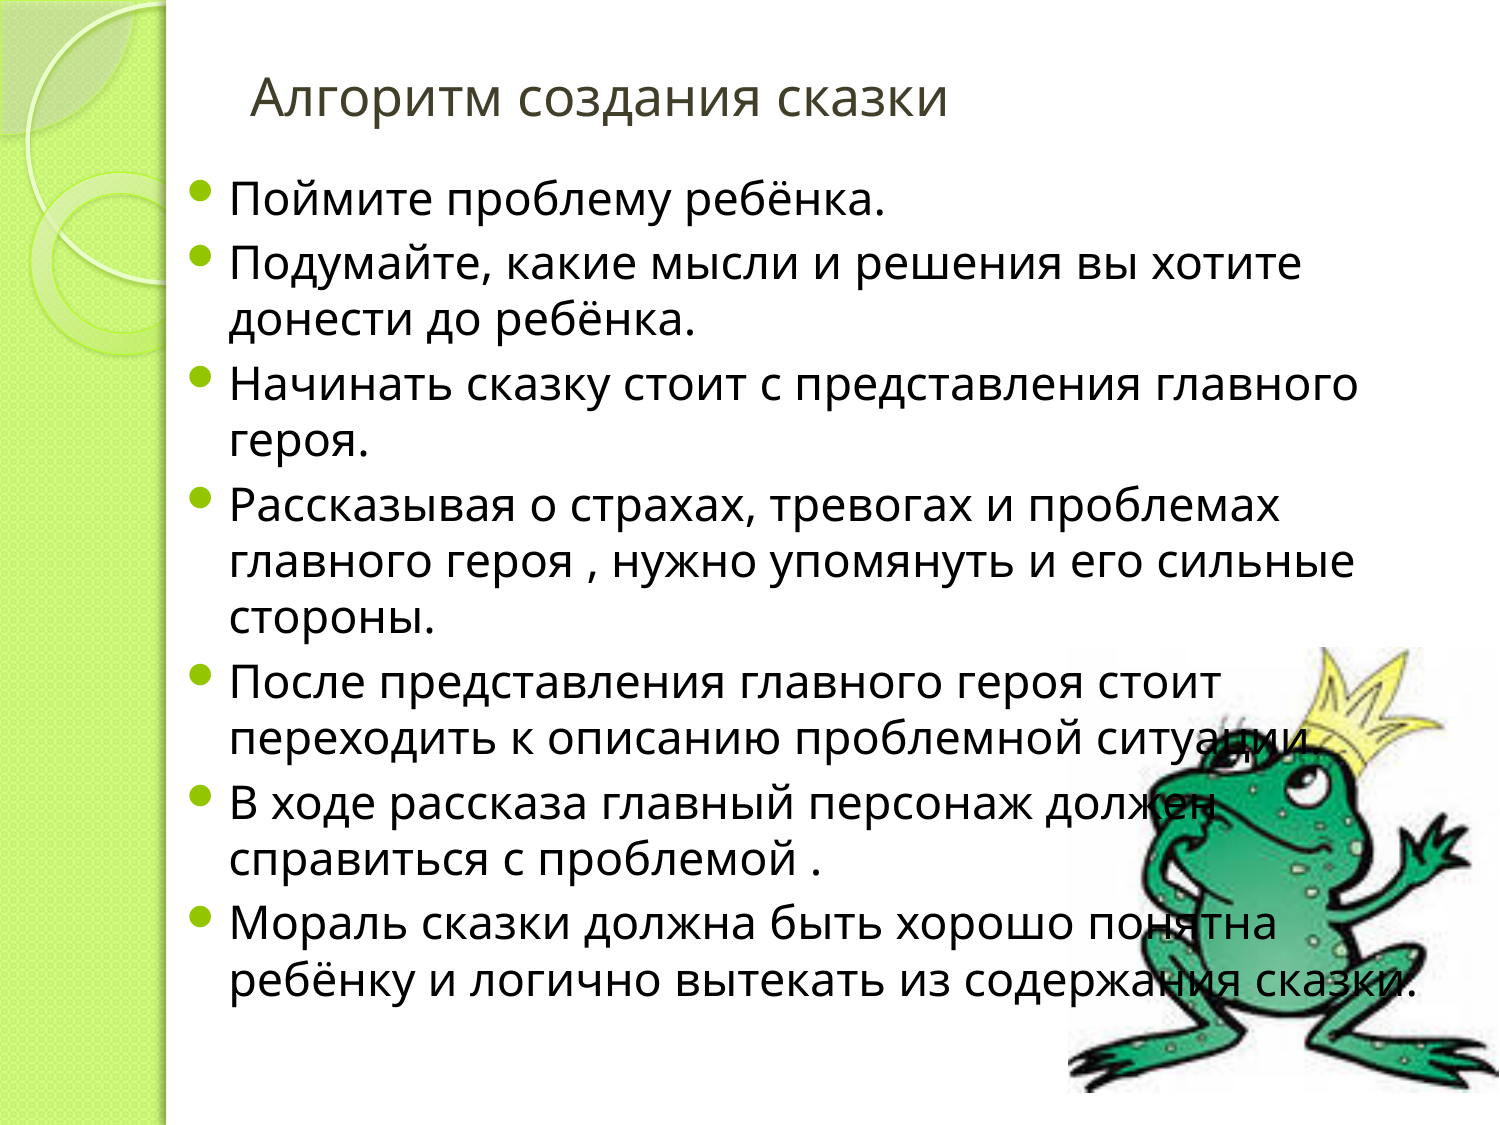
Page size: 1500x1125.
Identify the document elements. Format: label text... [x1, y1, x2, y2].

list Поймите проблему ребёнка. Подумайте, какие мысли и решения вы хотите донести до ребёнка. Начинать сказку стоит с представления главного героя. Рассказывая о страхах, тревогах и проблемах главного героя , нужно упомянуть и его сильные стороны. После представления главного героя стоит переходить к описанию проблемной ситуации. В ходе рассказа главный персонаж должен справиться с проблемой . Мораль сказки должна быть хорошо понятна ребёнку и логично вытекать из содержания сказки. [159, 160, 1471, 1035]
title Алгоритм создания сказки [235, 54, 1317, 135]
picture [1068, 647, 1500, 1093]
